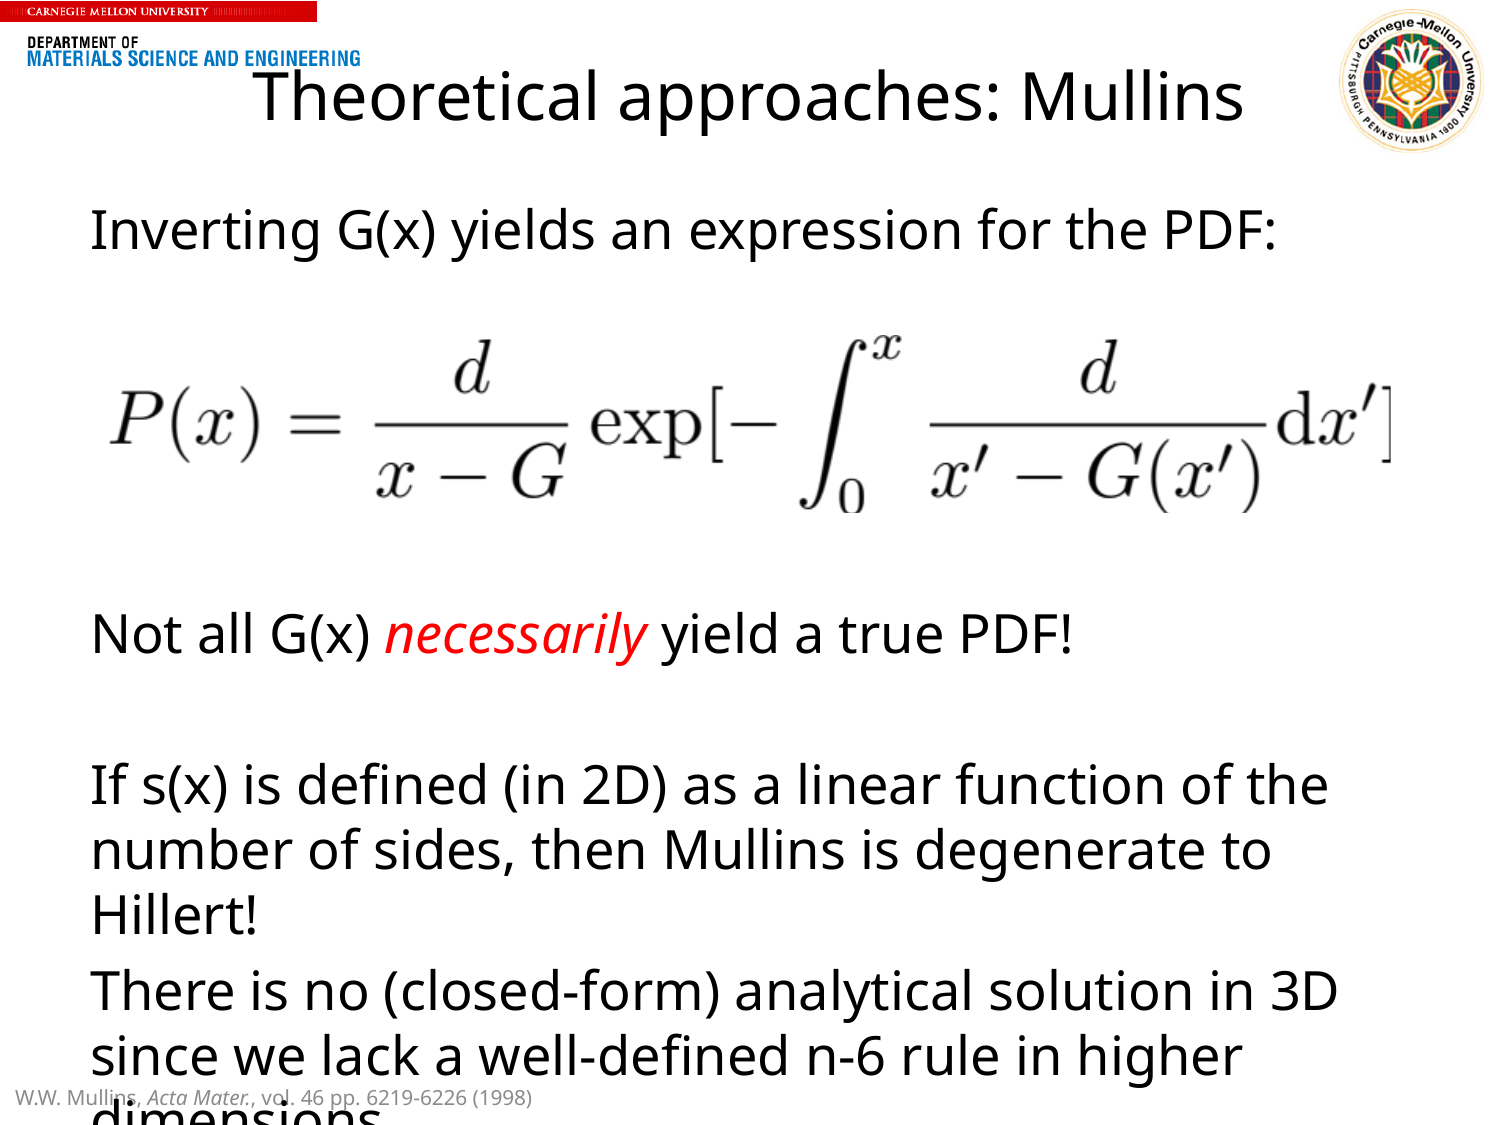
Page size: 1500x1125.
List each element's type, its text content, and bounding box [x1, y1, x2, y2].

title Theoretical approaches: Mullins [74, 0, 1426, 187]
picture [1426, 9, 1486, 153]
list Inverting G(x) yields an expression for the PDF: [74, 187, 1426, 298]
text_box W.W. Mullins, Acta Mater., vol. 46 pp. 6219-6226 (1998) [0, 1067, 1500, 1125]
picture [0, 0, 74, 74]
text_box Not all G(x) necessarily yield a true PDF! If s(x) is defined (in 2D) as a linear function of the number of sides, then Mullins is degenerate to Hillert! There is no (closed-form) analytical solution in 3D since we lack a well-defined n-6 rule in higher dimensions [74, 591, 1425, 701]
picture [109, 334, 1391, 513]
